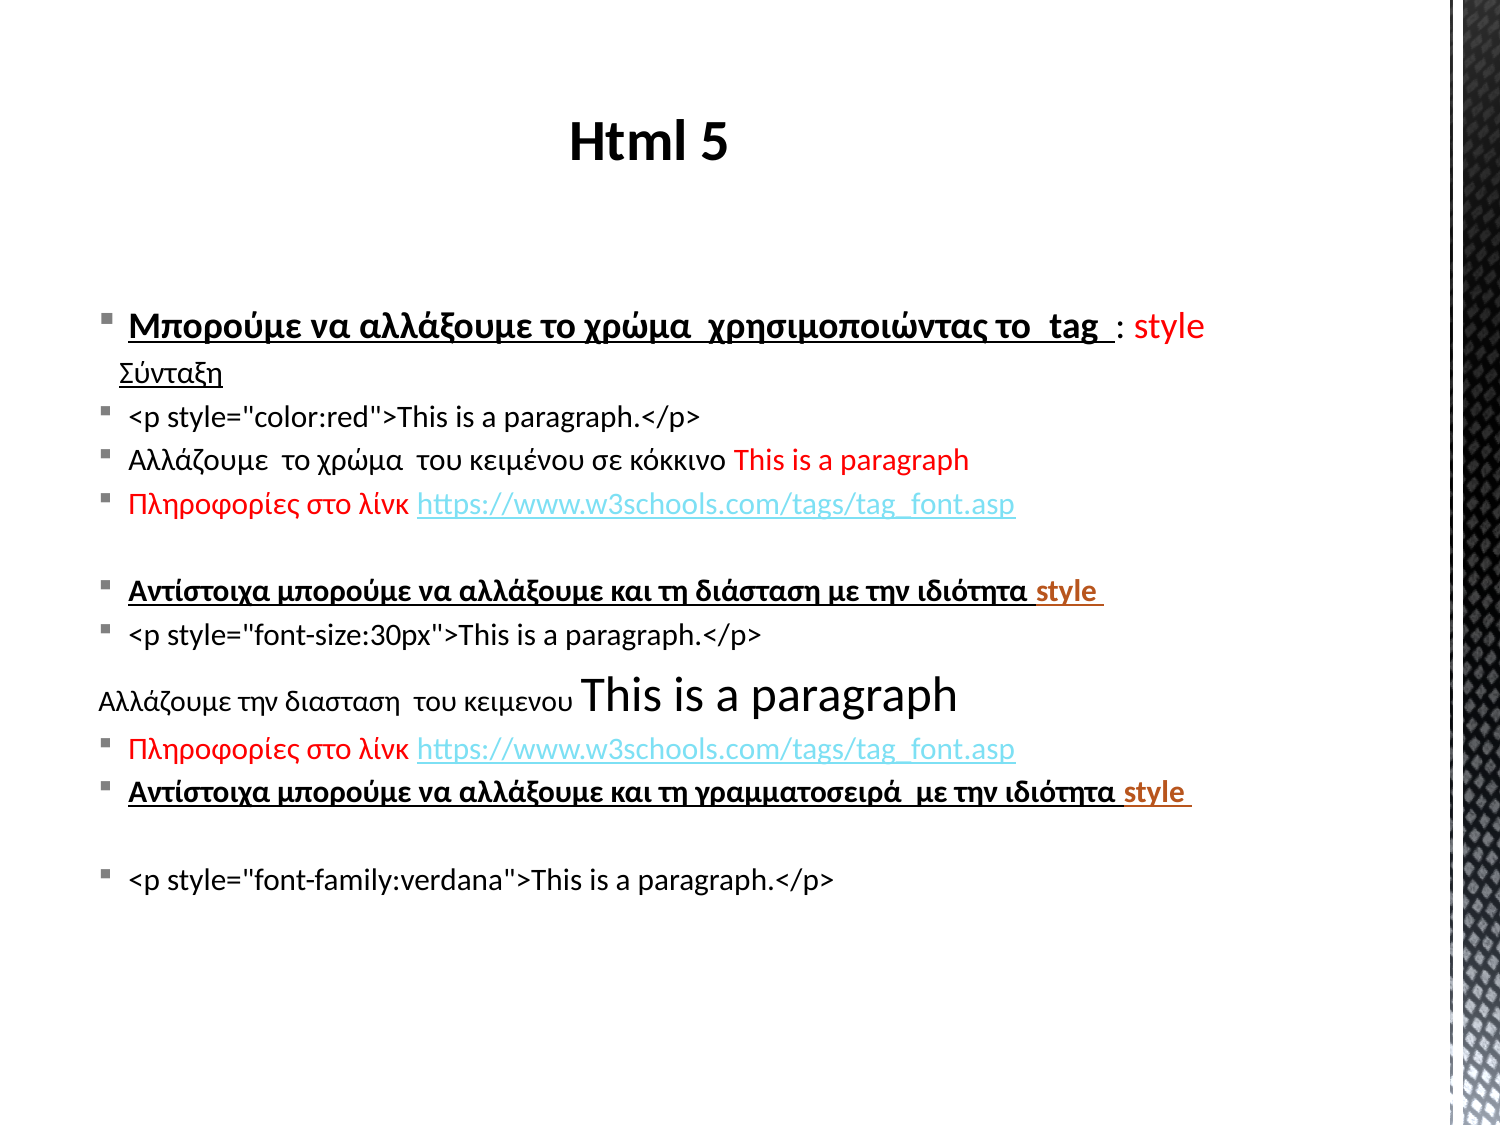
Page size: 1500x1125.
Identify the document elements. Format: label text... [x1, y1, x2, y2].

picture [1447, 0, 1500, 1125]
list Μπορούμε να αλλάξουμε το χρώμα χρησιμοποιώντας το tag : style Σύνταξη <p style="color:red">This is a paragraph.</p> Αλλάζουμε το χρώμα του κειμένου σε κόκκινο This is a paragraph Πληροφορίες στο λίνκ https://www.w3schools.com/tags/tag_font.asp Αντίστοιχα μπορούμε να αλλάξουμε και τη διάσταση με την ιδιότητα style <p style="font-size:30px">This is a paragraph.</p> Αλλάζουμε την διασταση του κειμενου This is a paragraph Πληροφορίες στο λίνκ https://www.w3schools.com/tags/tag_font.asp Αντίστοιχα μπορούμε να αλλάξουμε και τη γραμματοσειρά με την ιδιότητα style <p style="font-family:verdana">This is a paragraph.</p> [83, 174, 1306, 1075]
title Html 5 [37, 75, 1263, 200]
